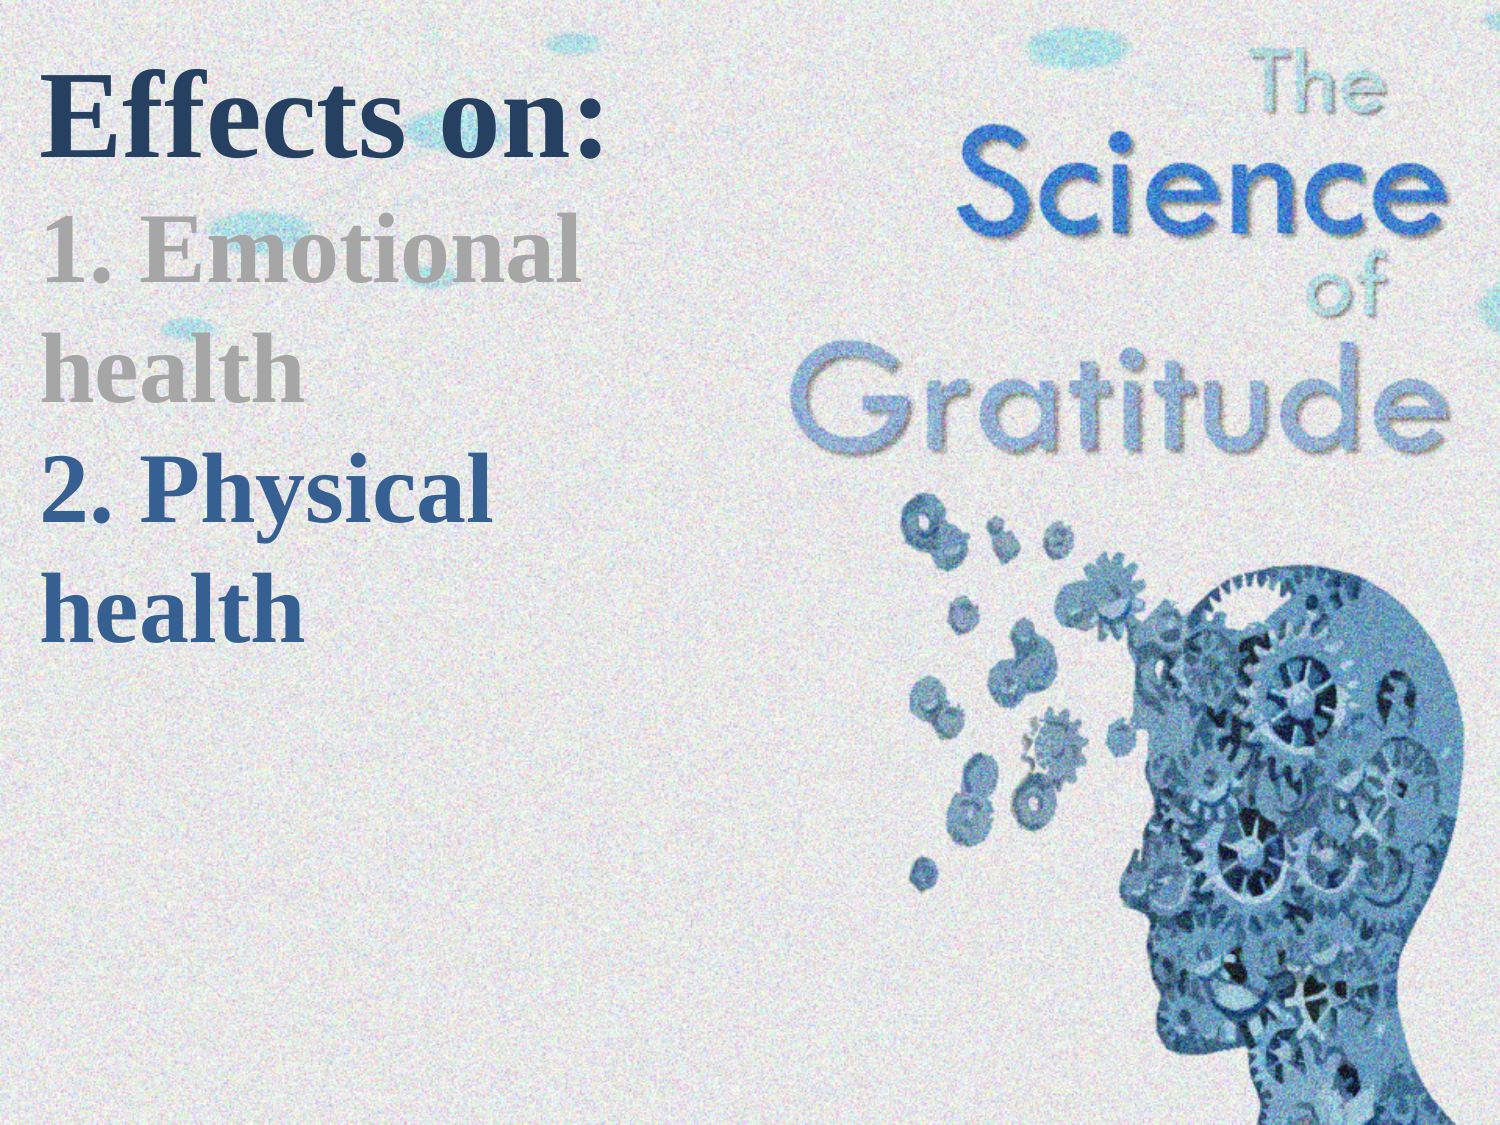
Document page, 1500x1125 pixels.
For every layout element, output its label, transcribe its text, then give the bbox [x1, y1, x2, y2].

picture [0, 0, 1500, 1125]
text_box Effects on: 1. Emotional health 2. Physical health [61, 61, 753, 635]
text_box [58, 58, 756, 638]
